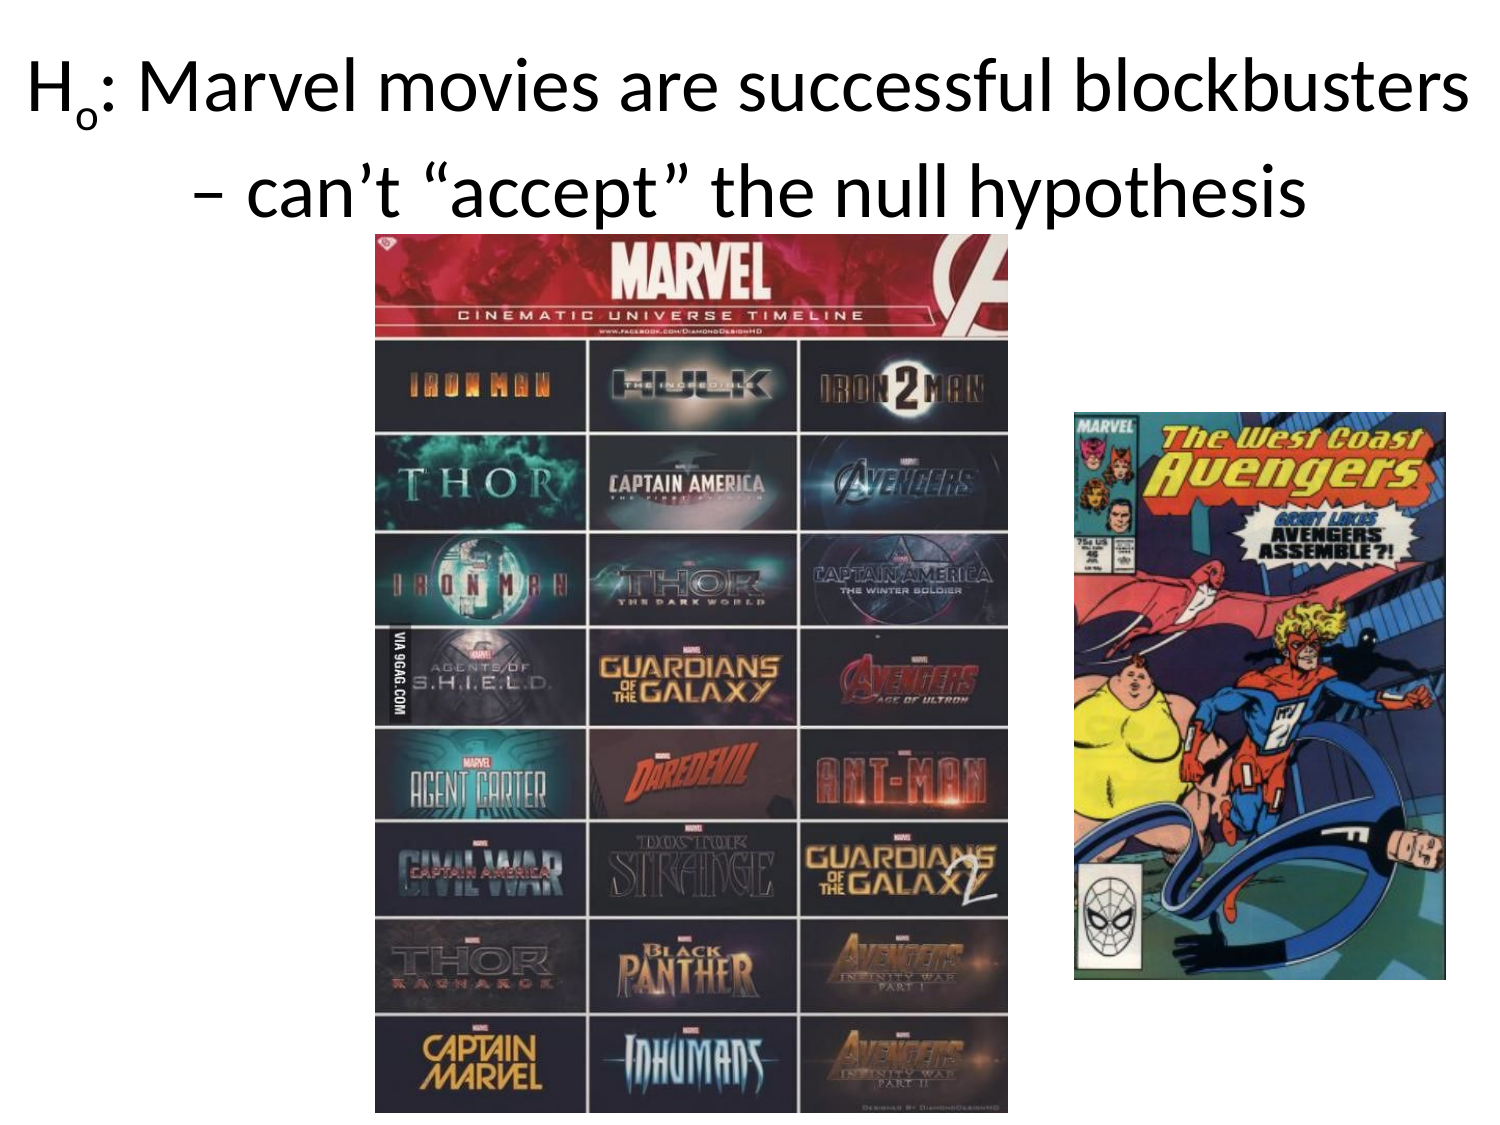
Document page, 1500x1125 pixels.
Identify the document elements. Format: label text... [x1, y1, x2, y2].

title Ho: Marvel movies are successful blockbusters – can’t “accept” the null hypothesis [0, 12, 1500, 254]
picture [374, 234, 1008, 1113]
picture [1074, 412, 1446, 980]
